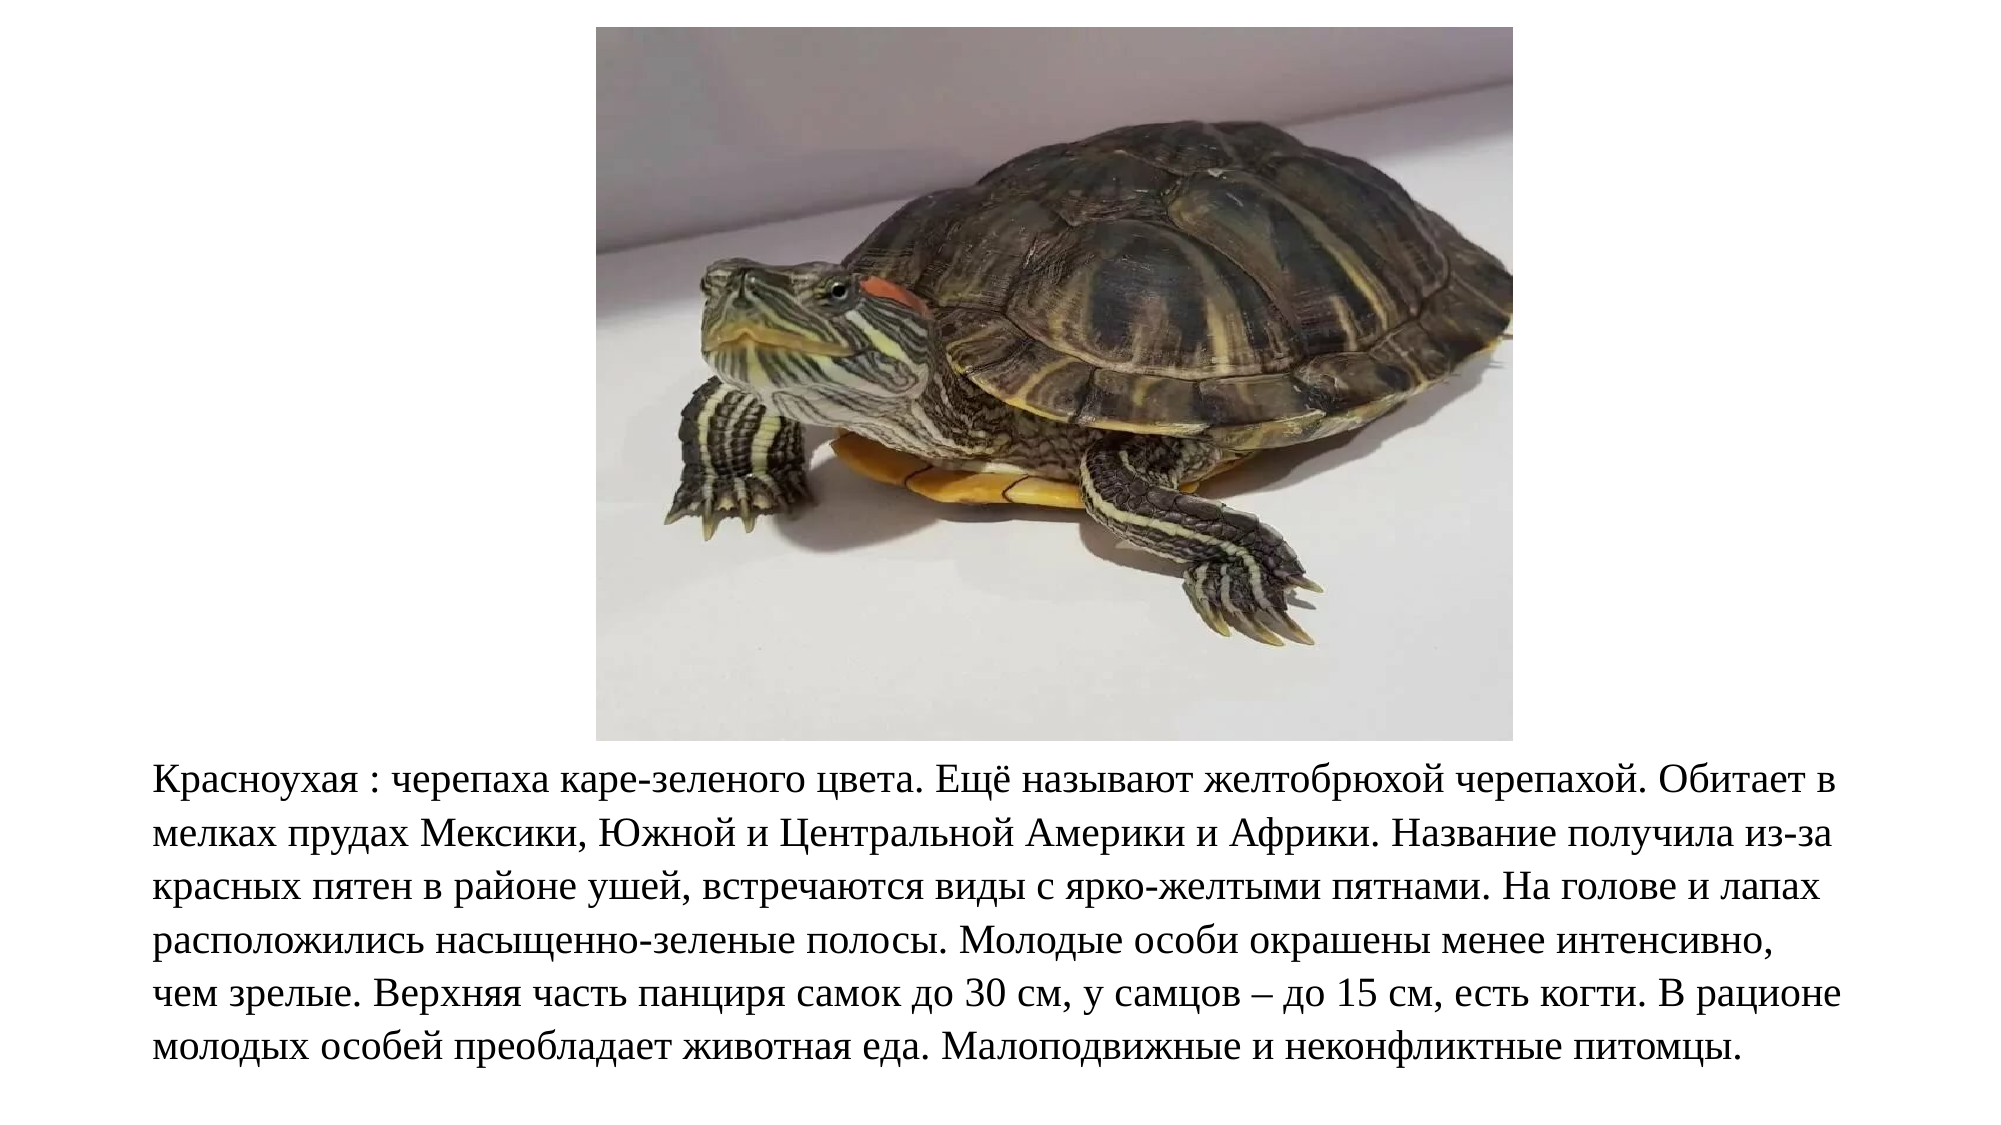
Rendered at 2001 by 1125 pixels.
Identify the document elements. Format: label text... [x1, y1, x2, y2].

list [596, 27, 1513, 741]
title Красноухая : черепаха каре-зеленого цвета. Ещё называют желтобрюхой черепахой. Обитает в мелках прудах Мексики, Южной и Центральной Америки и Африки. Название получила из-за красных пятен в районе ушей, встречаются виды с ярко-желтыми пятнами. На голове и лапах расположились насыщенно-зеленые полосы. Молодые особи окрашены менее интенсивно, чем зрелые. Верхняя часть панциря самок до 30 см, у самцов – до 15 см, есть когти. В рационе молодых особей преобладает животная еда. Малоподвижные и неконфликтные питомцы. [137, 740, 1863, 1125]
